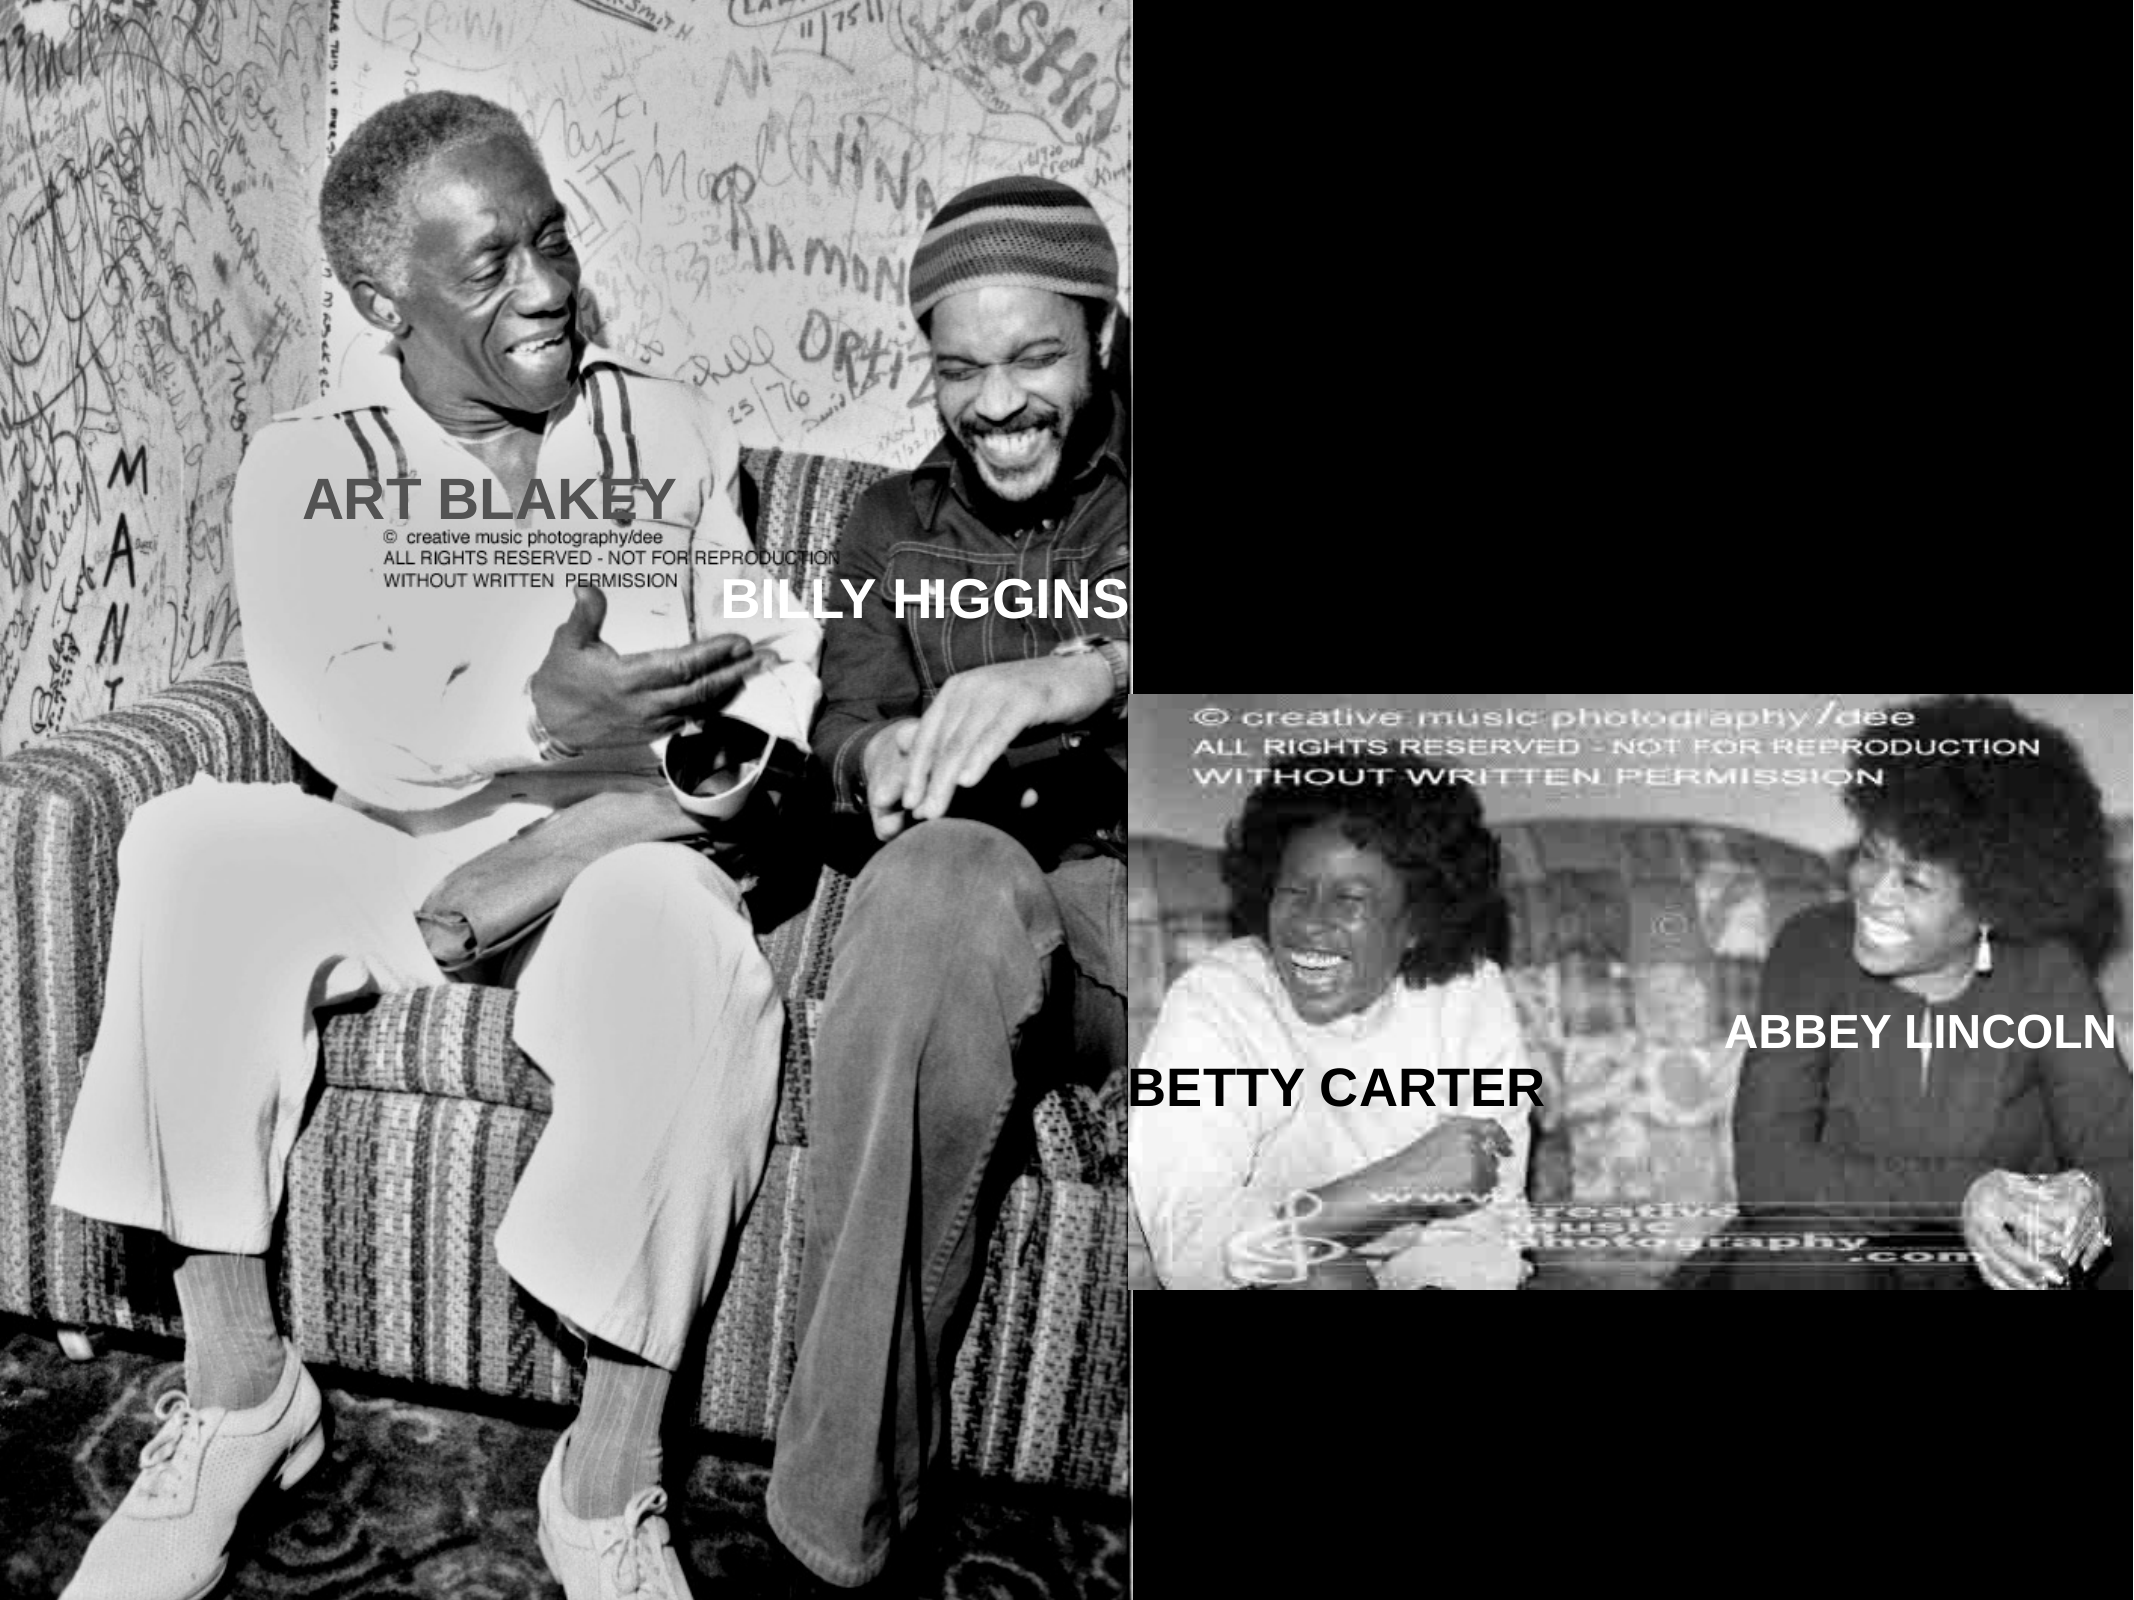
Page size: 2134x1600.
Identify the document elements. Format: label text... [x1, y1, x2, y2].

picture [0, 0, 2134, 1600]
text_box BILLY HIGGINS [1133, 553, 1139, 638]
